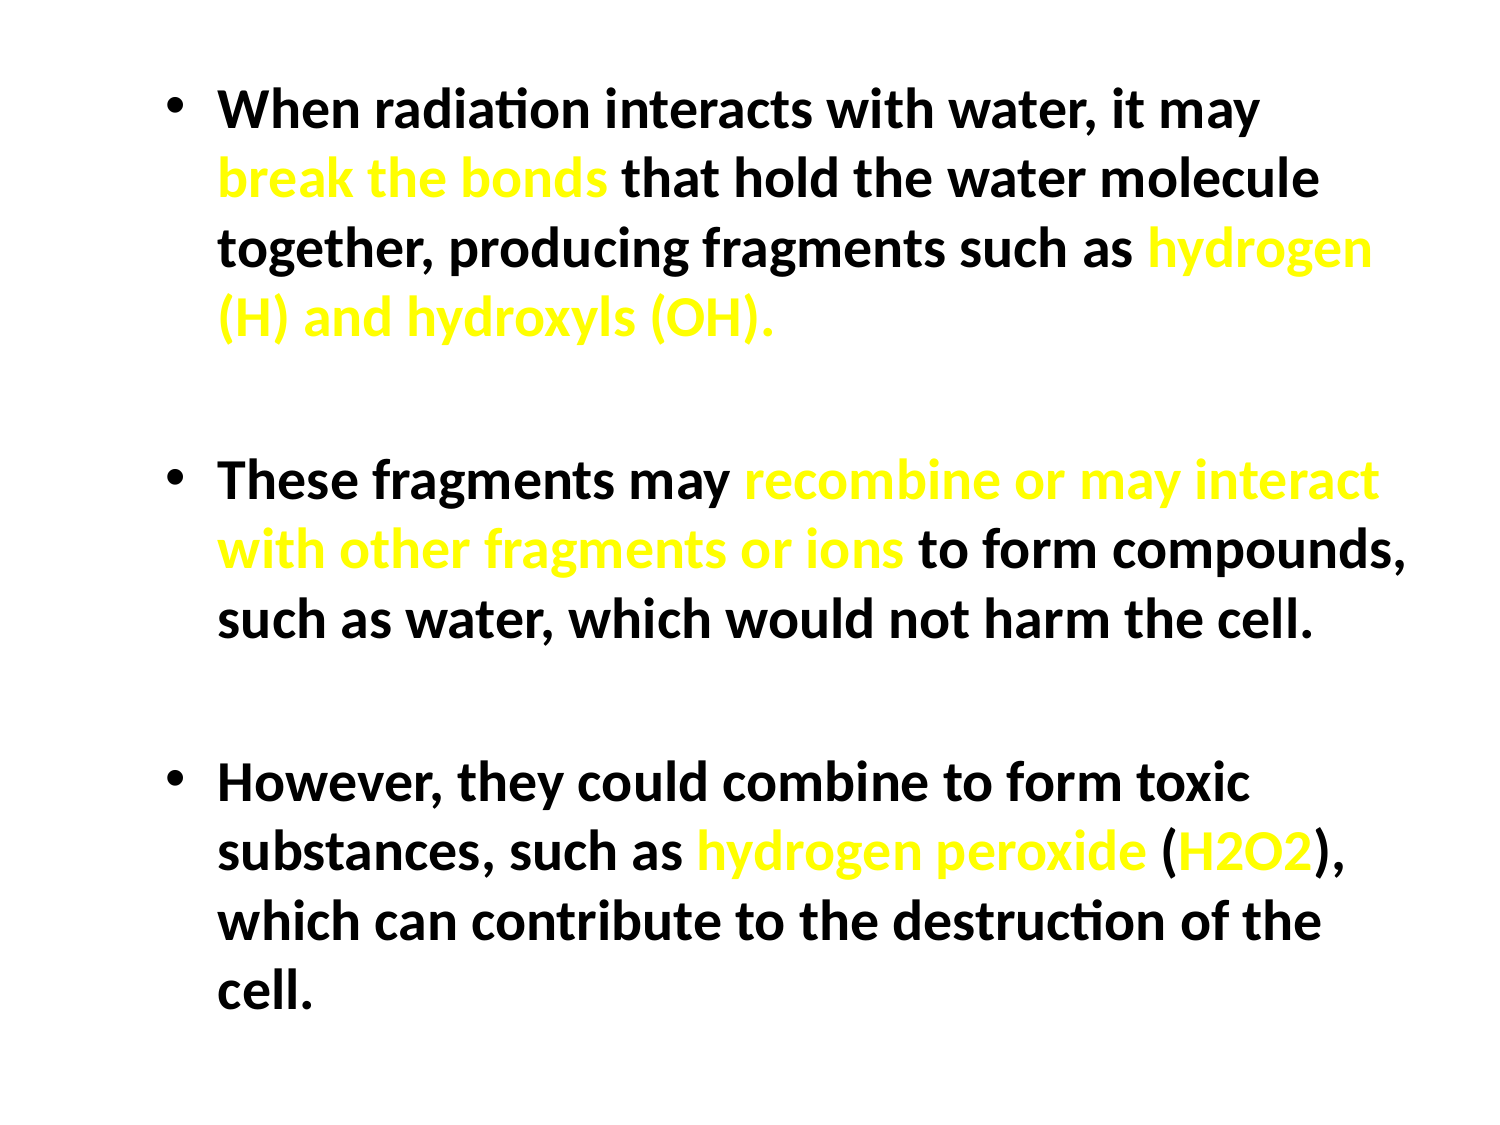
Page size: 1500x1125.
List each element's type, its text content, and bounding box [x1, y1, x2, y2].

list When radiation interacts with water, it may break the bonds that hold the water molecule together, producing fragments such as hydrogen (H) and hydroxyls (OH). These fragments may recombine or may interact with other fragments or ions to form compounds, such as water, which would not harm the cell. However, they could combine to form toxic substances, such as hydrogen peroxide (H2O2), which can contribute to the destruction of the cell. [150, 62, 1425, 1043]
